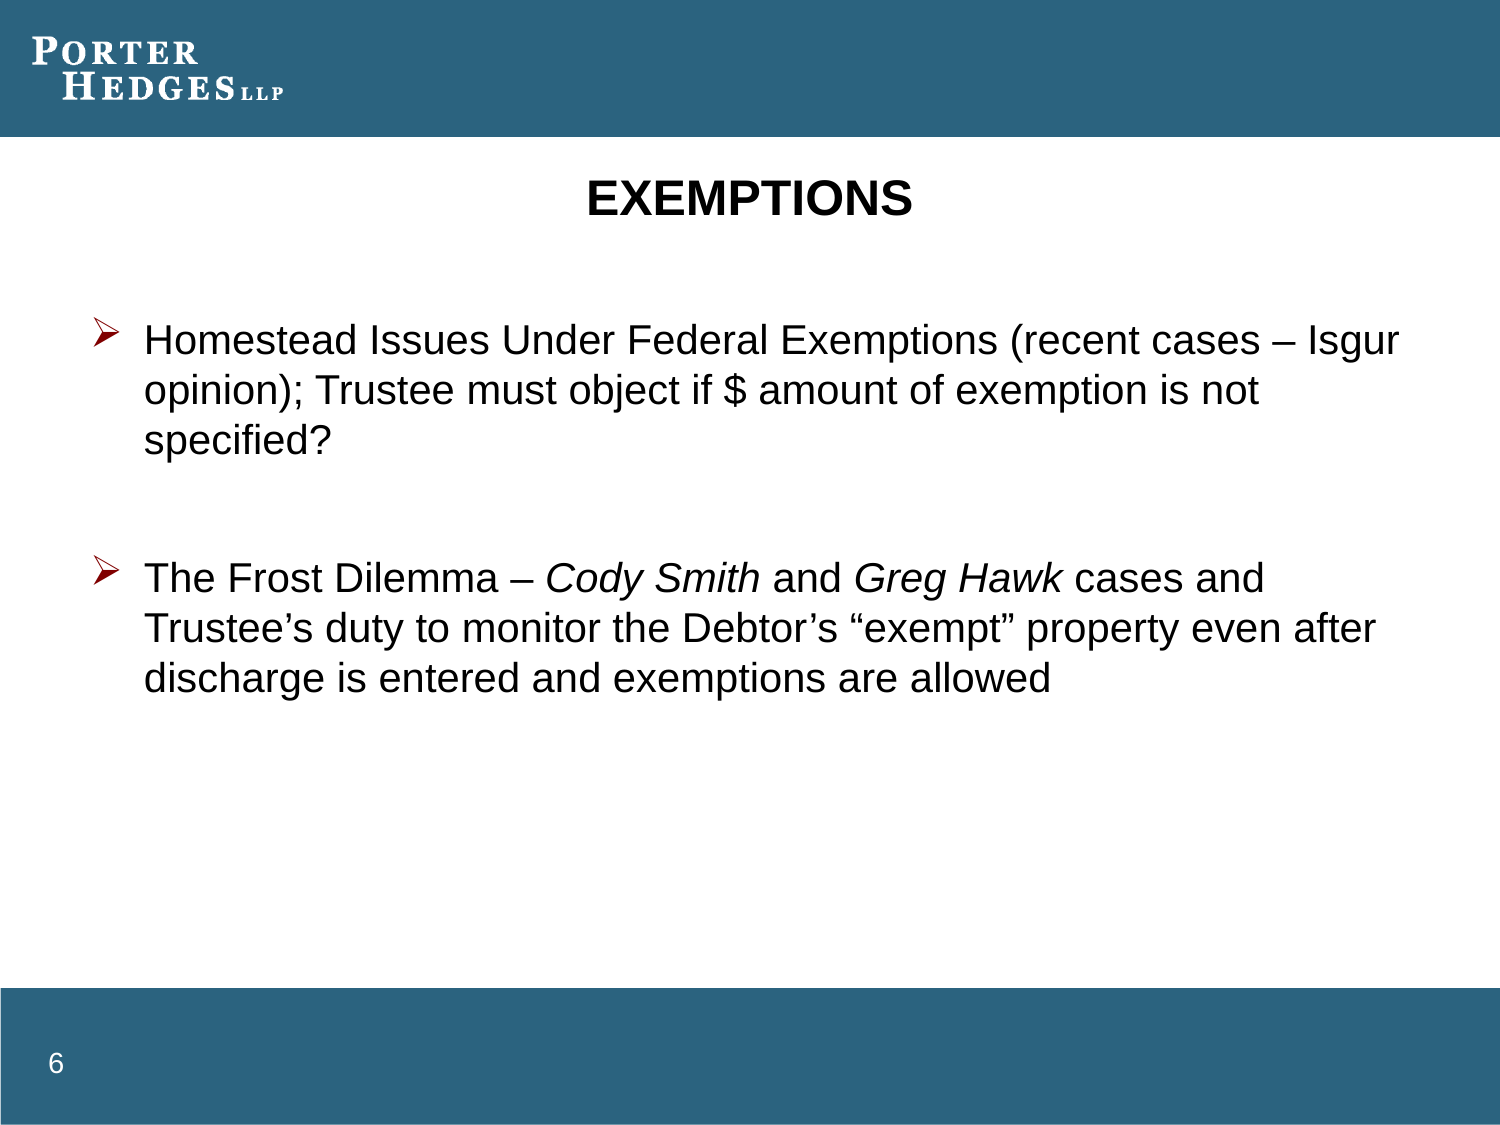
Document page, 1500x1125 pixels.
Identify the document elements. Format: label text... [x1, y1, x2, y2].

slide_number 6 [0, 1037, 113, 1099]
picture [0, 0, 1500, 137]
list EXEMPTIONS Homestead Issues Under Federal Exemptions (recent cases – Isgur opinion); Trustee must object if $ amount of exemption is not specified? The Frost Dilemma – Cody Smith and Greg Hawk cases and Trustee’s duty to monitor the Debtor’s “exempt” property even after discharge is entered and exemptions are allowed [75, 157, 1425, 963]
picture [0, 988, 1500, 1125]
